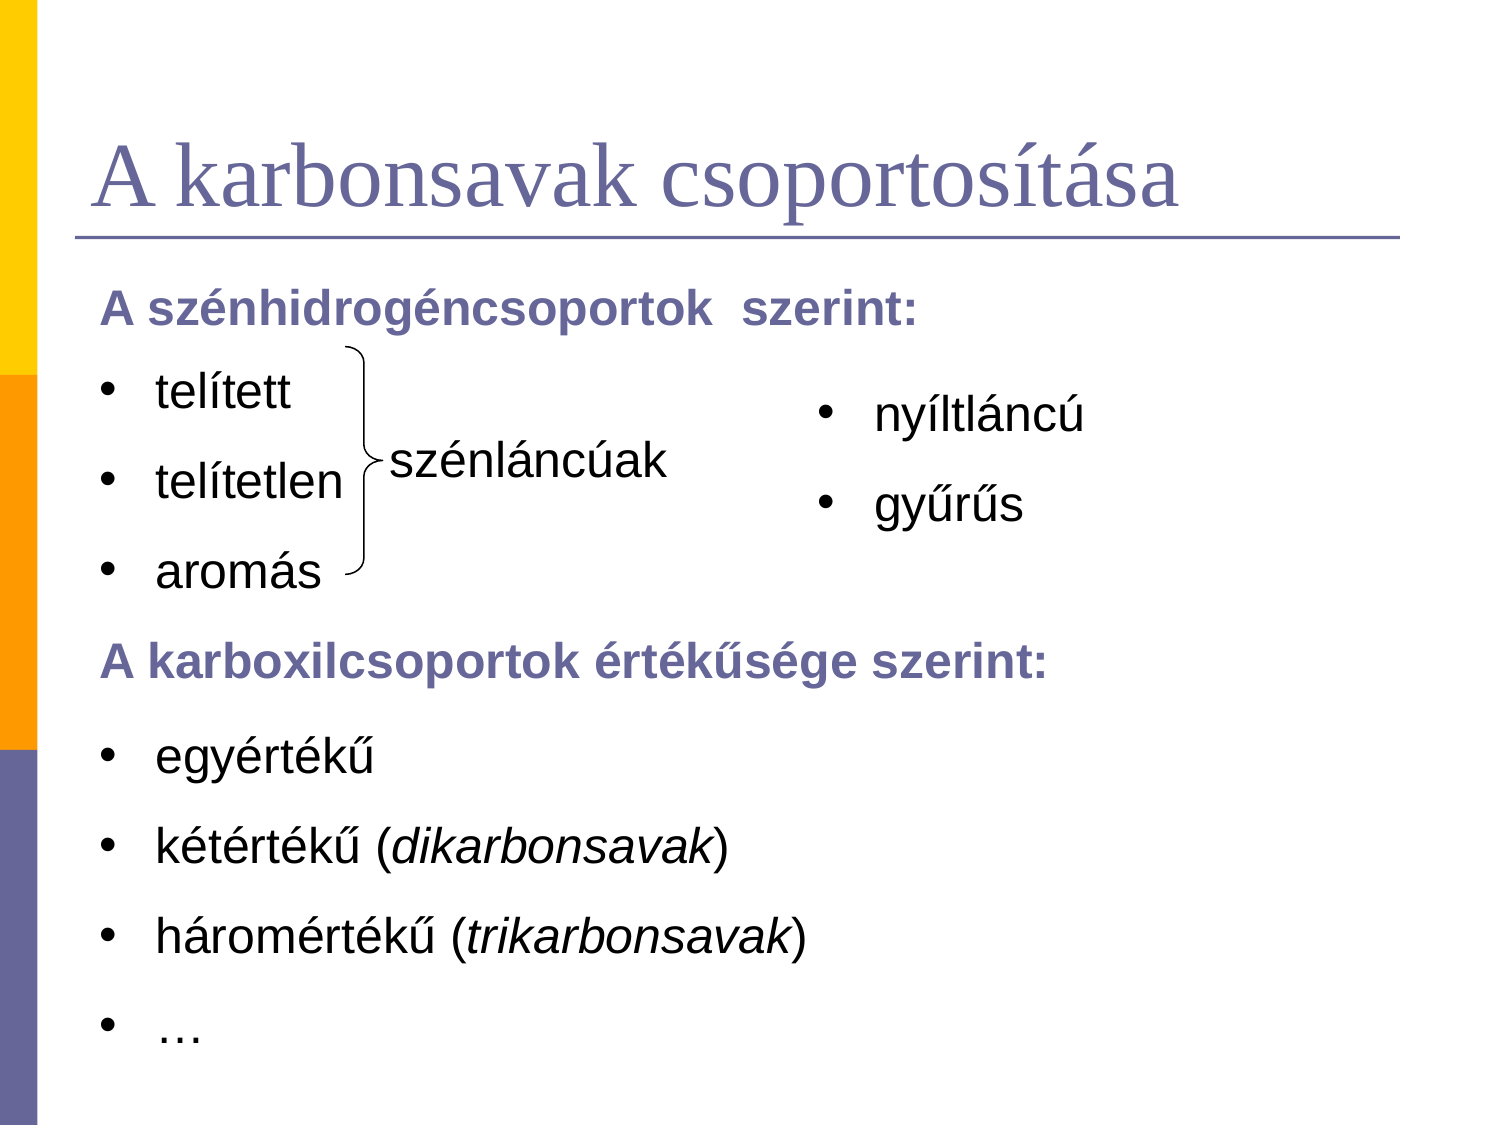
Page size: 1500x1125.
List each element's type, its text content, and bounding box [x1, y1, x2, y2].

text_box A karboxilcsoportok értékűsége szerint: [84, 621, 1466, 697]
text_box telített telítetlen aromás [84, 320, 513, 606]
text_box egyértékű kétértékű (dikarbonsavak) háromértékű (trikarbonsavak) … [84, 686, 969, 1062]
text_box [345, 346, 383, 575]
text_box A szénhidrogéncsoportok szerint: [84, 268, 1466, 344]
text_box szénláncúak [374, 420, 803, 495]
text_box nyíltláncú gyűrűs [803, 344, 1232, 539]
title A karbonsavak csoportosítása [75, 45, 1425, 233]
